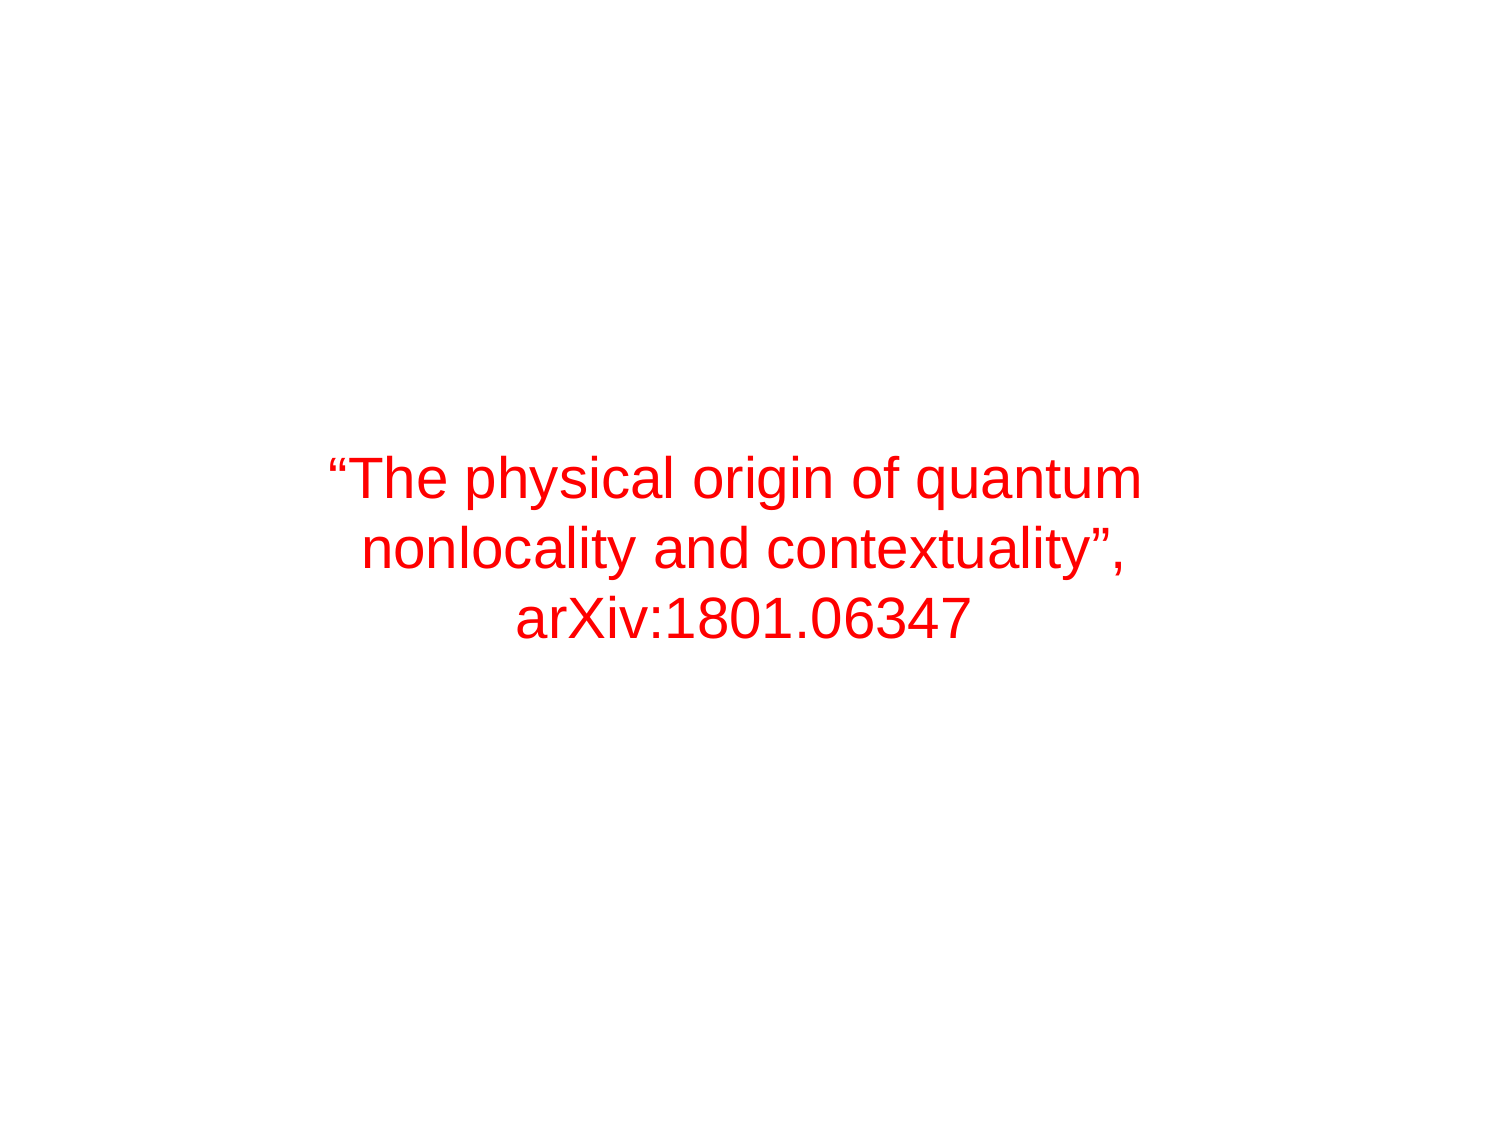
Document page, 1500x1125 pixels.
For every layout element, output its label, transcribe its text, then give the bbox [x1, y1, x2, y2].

text_box “The physical origin of quantum nonlocality and contextuality”, arXiv:1801.06347 [313, 432, 1176, 658]
